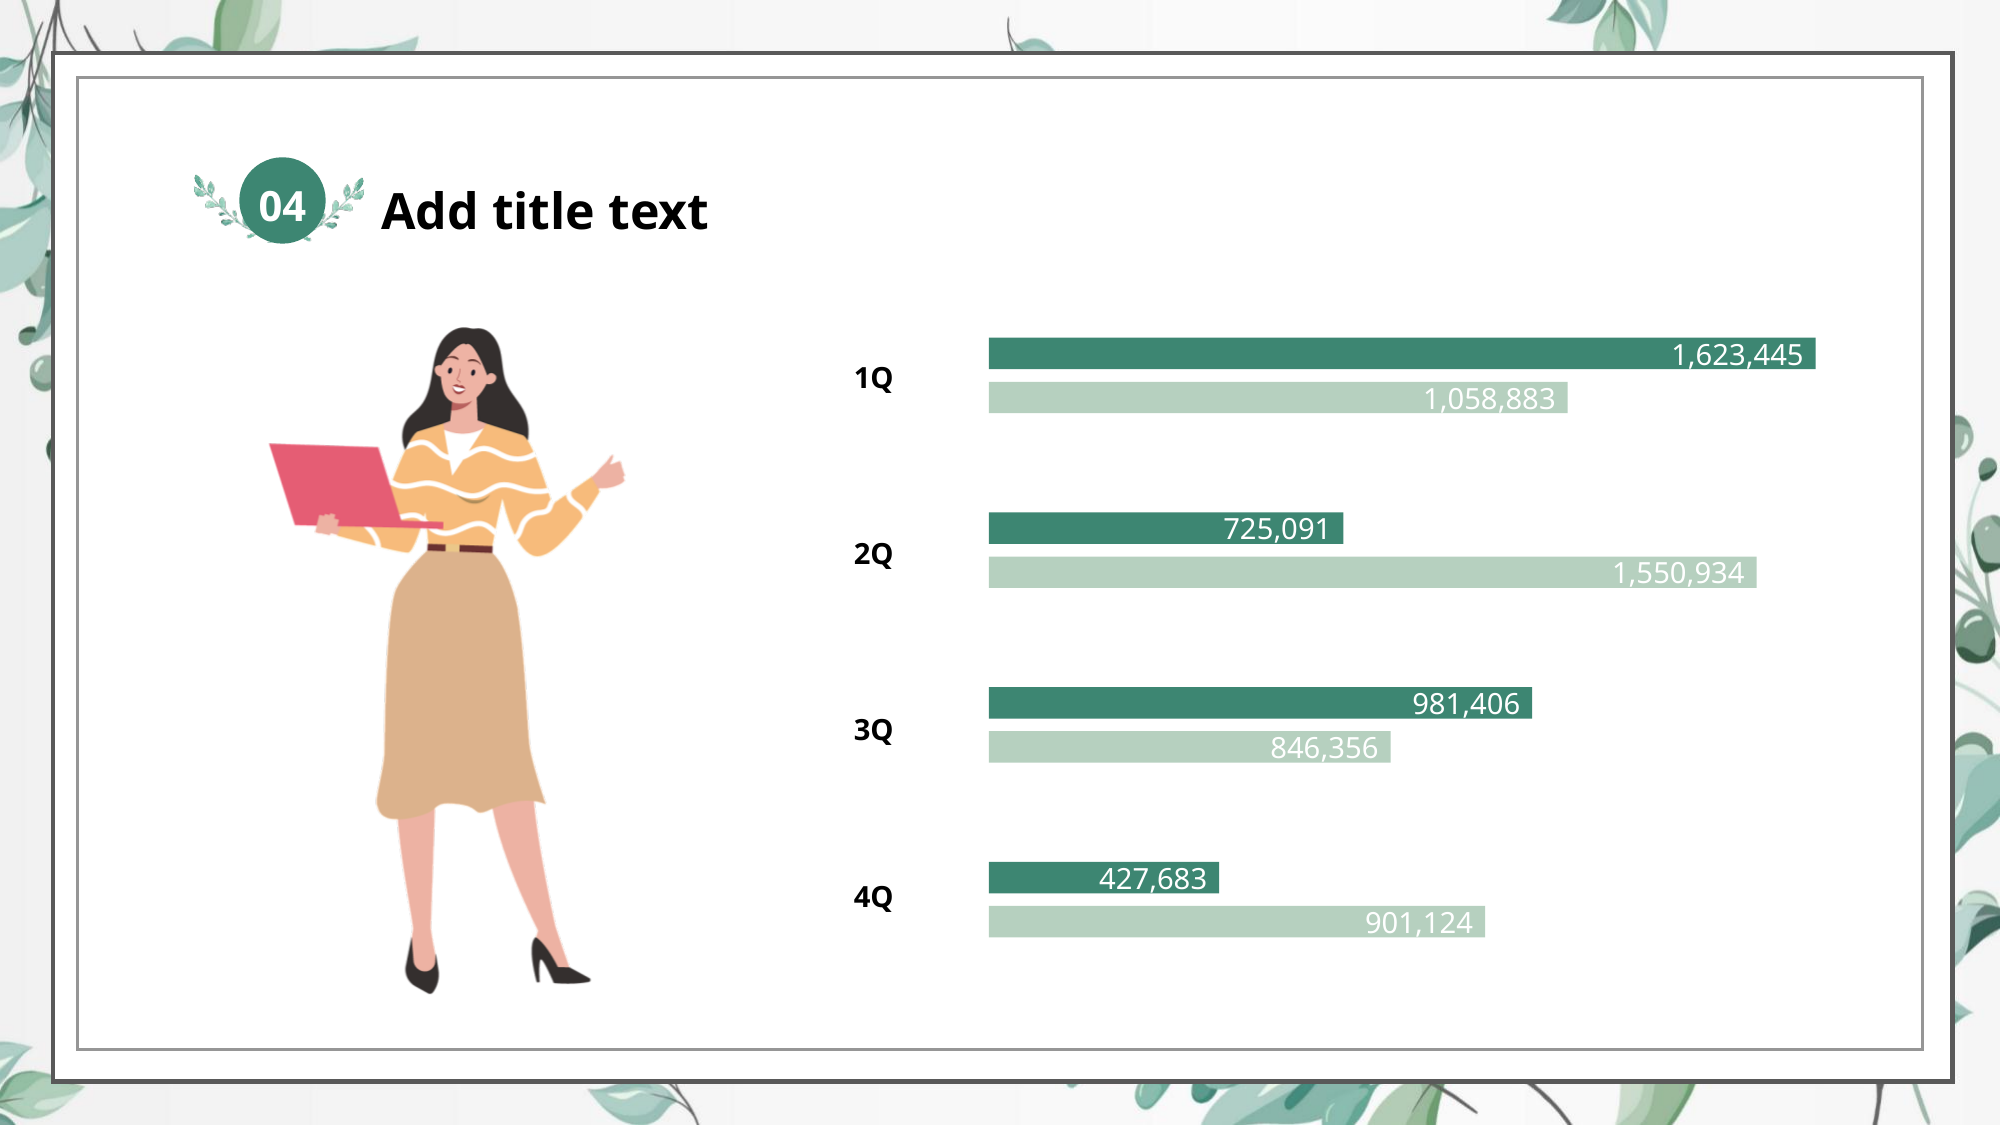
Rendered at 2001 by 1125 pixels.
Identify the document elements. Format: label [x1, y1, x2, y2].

text_box [837, 512, 1757, 588]
text_box [837, 337, 1816, 414]
text_box [837, 687, 1533, 763]
text_box [837, 861, 1486, 938]
picture [0, 0, 2000, 1125]
text_box [191, 157, 768, 249]
